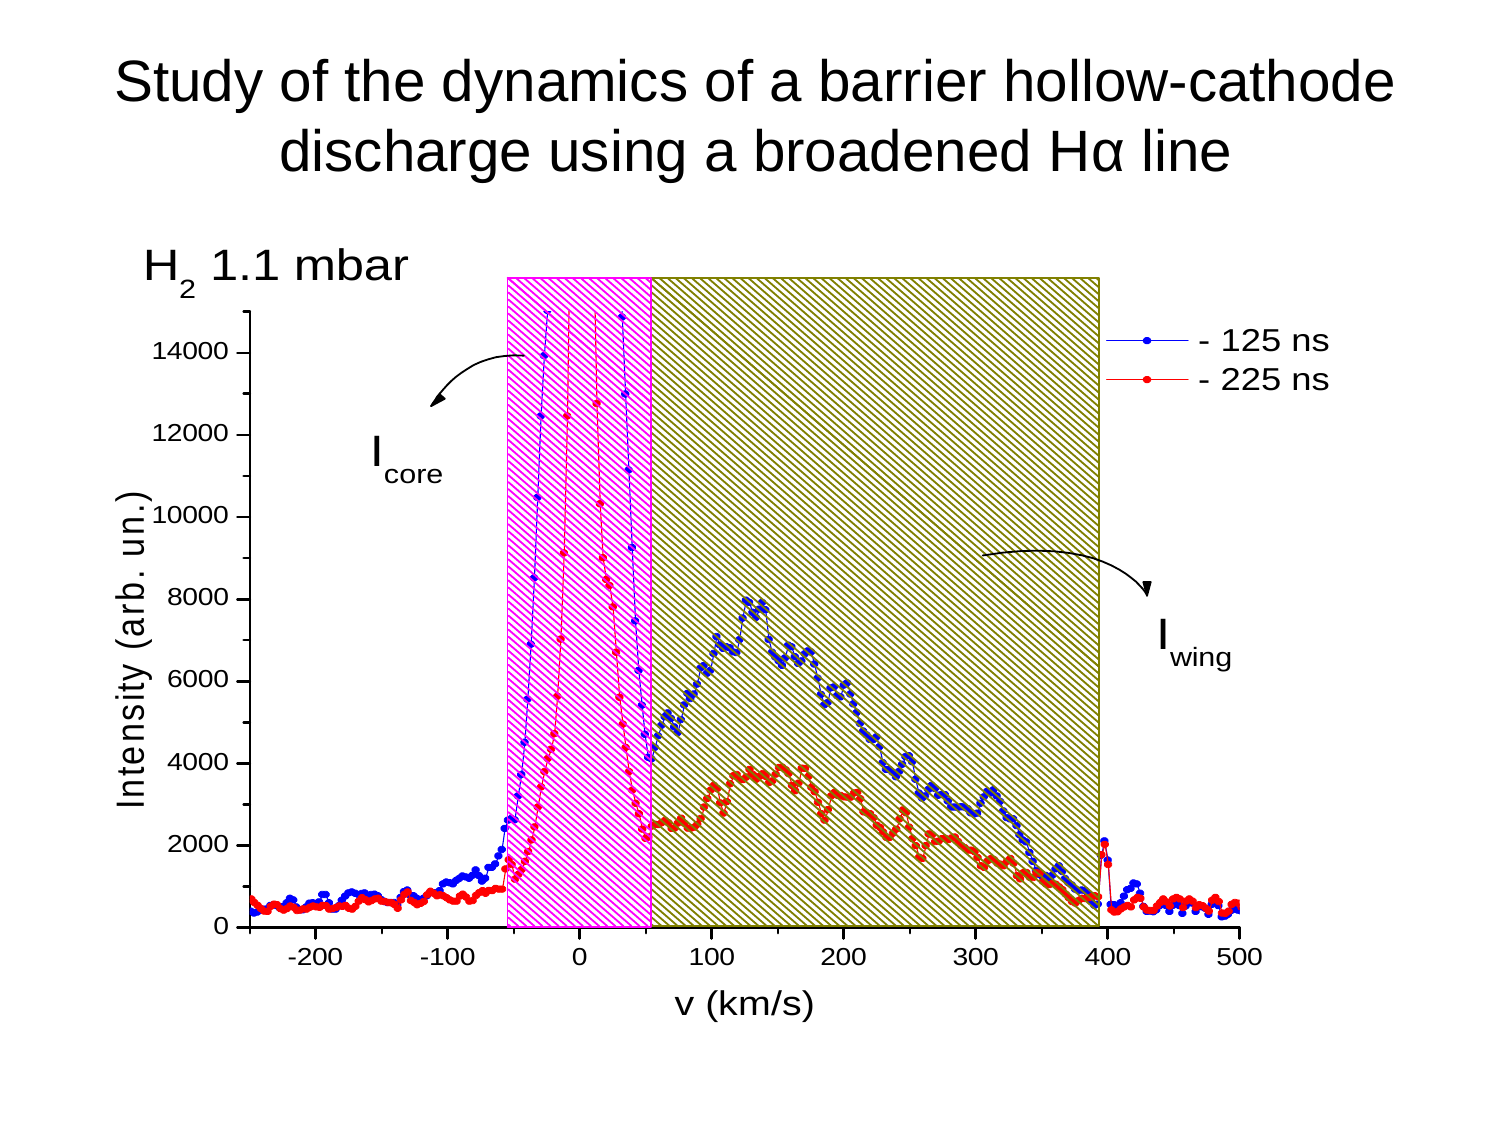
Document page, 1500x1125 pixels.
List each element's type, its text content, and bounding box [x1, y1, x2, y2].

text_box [44, 187, 1393, 1078]
text_box Study of the dynamics of a barrier hollow-cathode discharge using a broadened Hα line [57, 35, 1454, 191]
